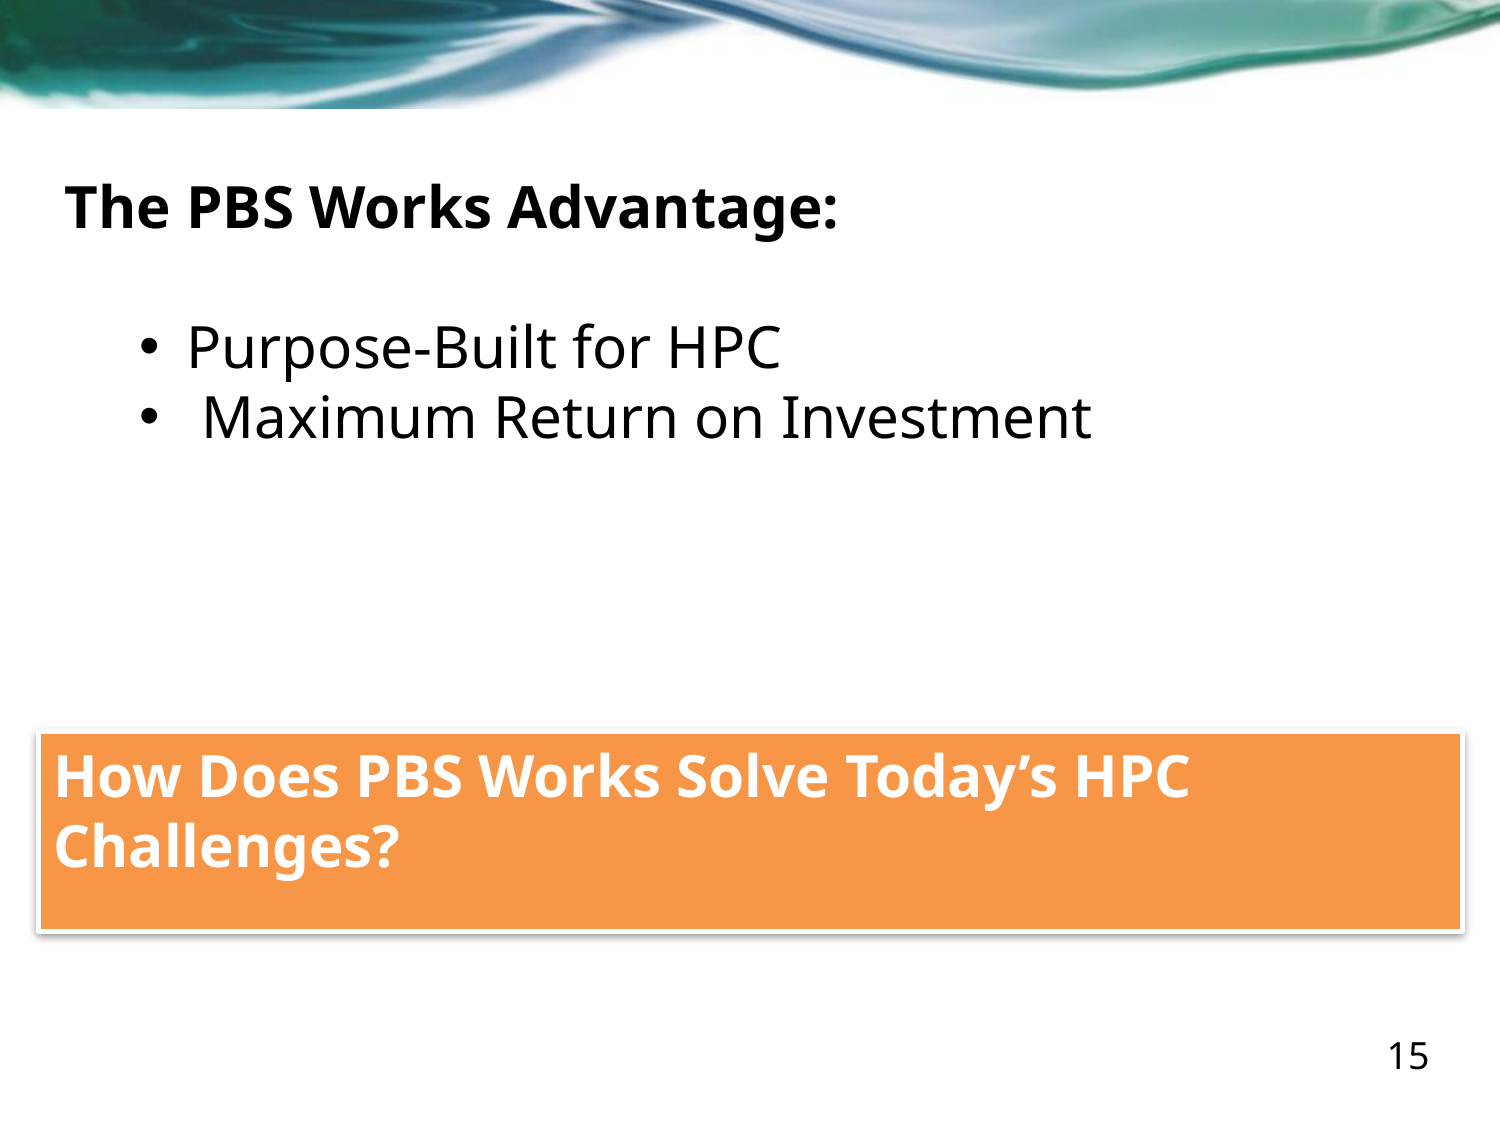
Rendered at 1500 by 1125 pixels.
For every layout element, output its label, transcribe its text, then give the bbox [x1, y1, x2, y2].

text_box 15 [1371, 1024, 1445, 1085]
text_box How Does PBS Works Solve Today’s HPC Challenges? [36, 729, 1465, 934]
text_box The PBS Works Advantage: Purpose-Built for HPC Maximum Return on Investment [50, 162, 1375, 668]
picture [0, 0, 1500, 109]
